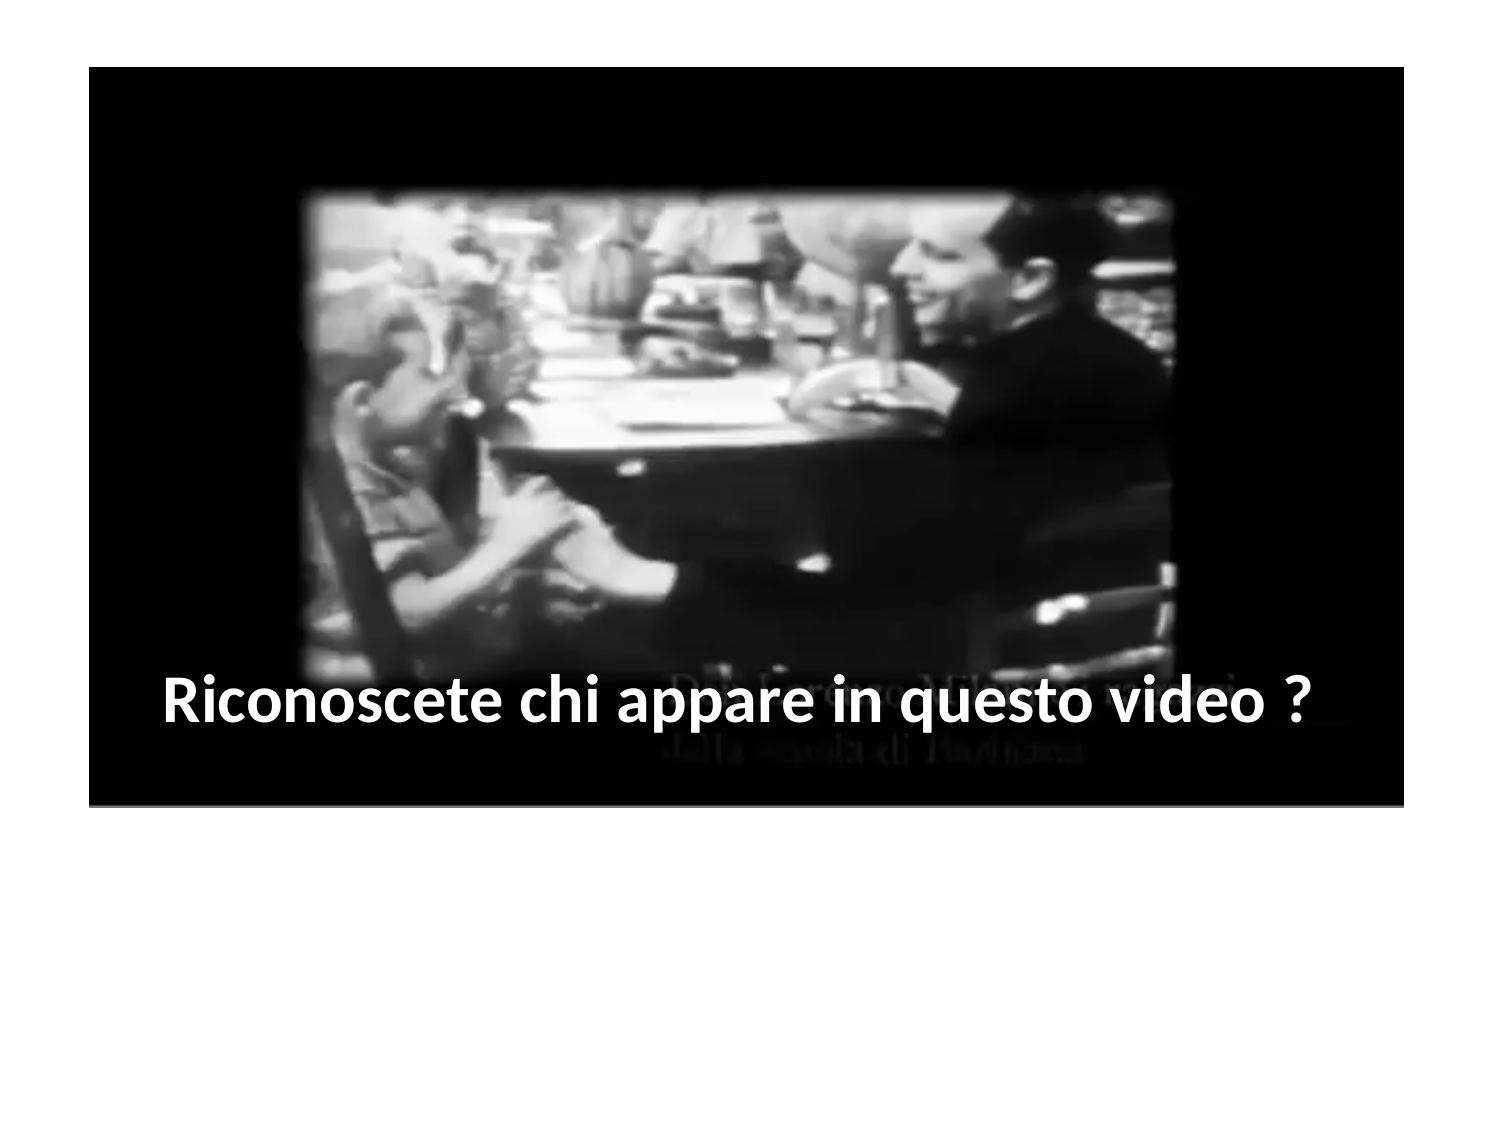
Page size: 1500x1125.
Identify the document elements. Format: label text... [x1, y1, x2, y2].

title Riconoscete chi appare in questo video ? [6, 645, 1487, 833]
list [88, 66, 1405, 809]
